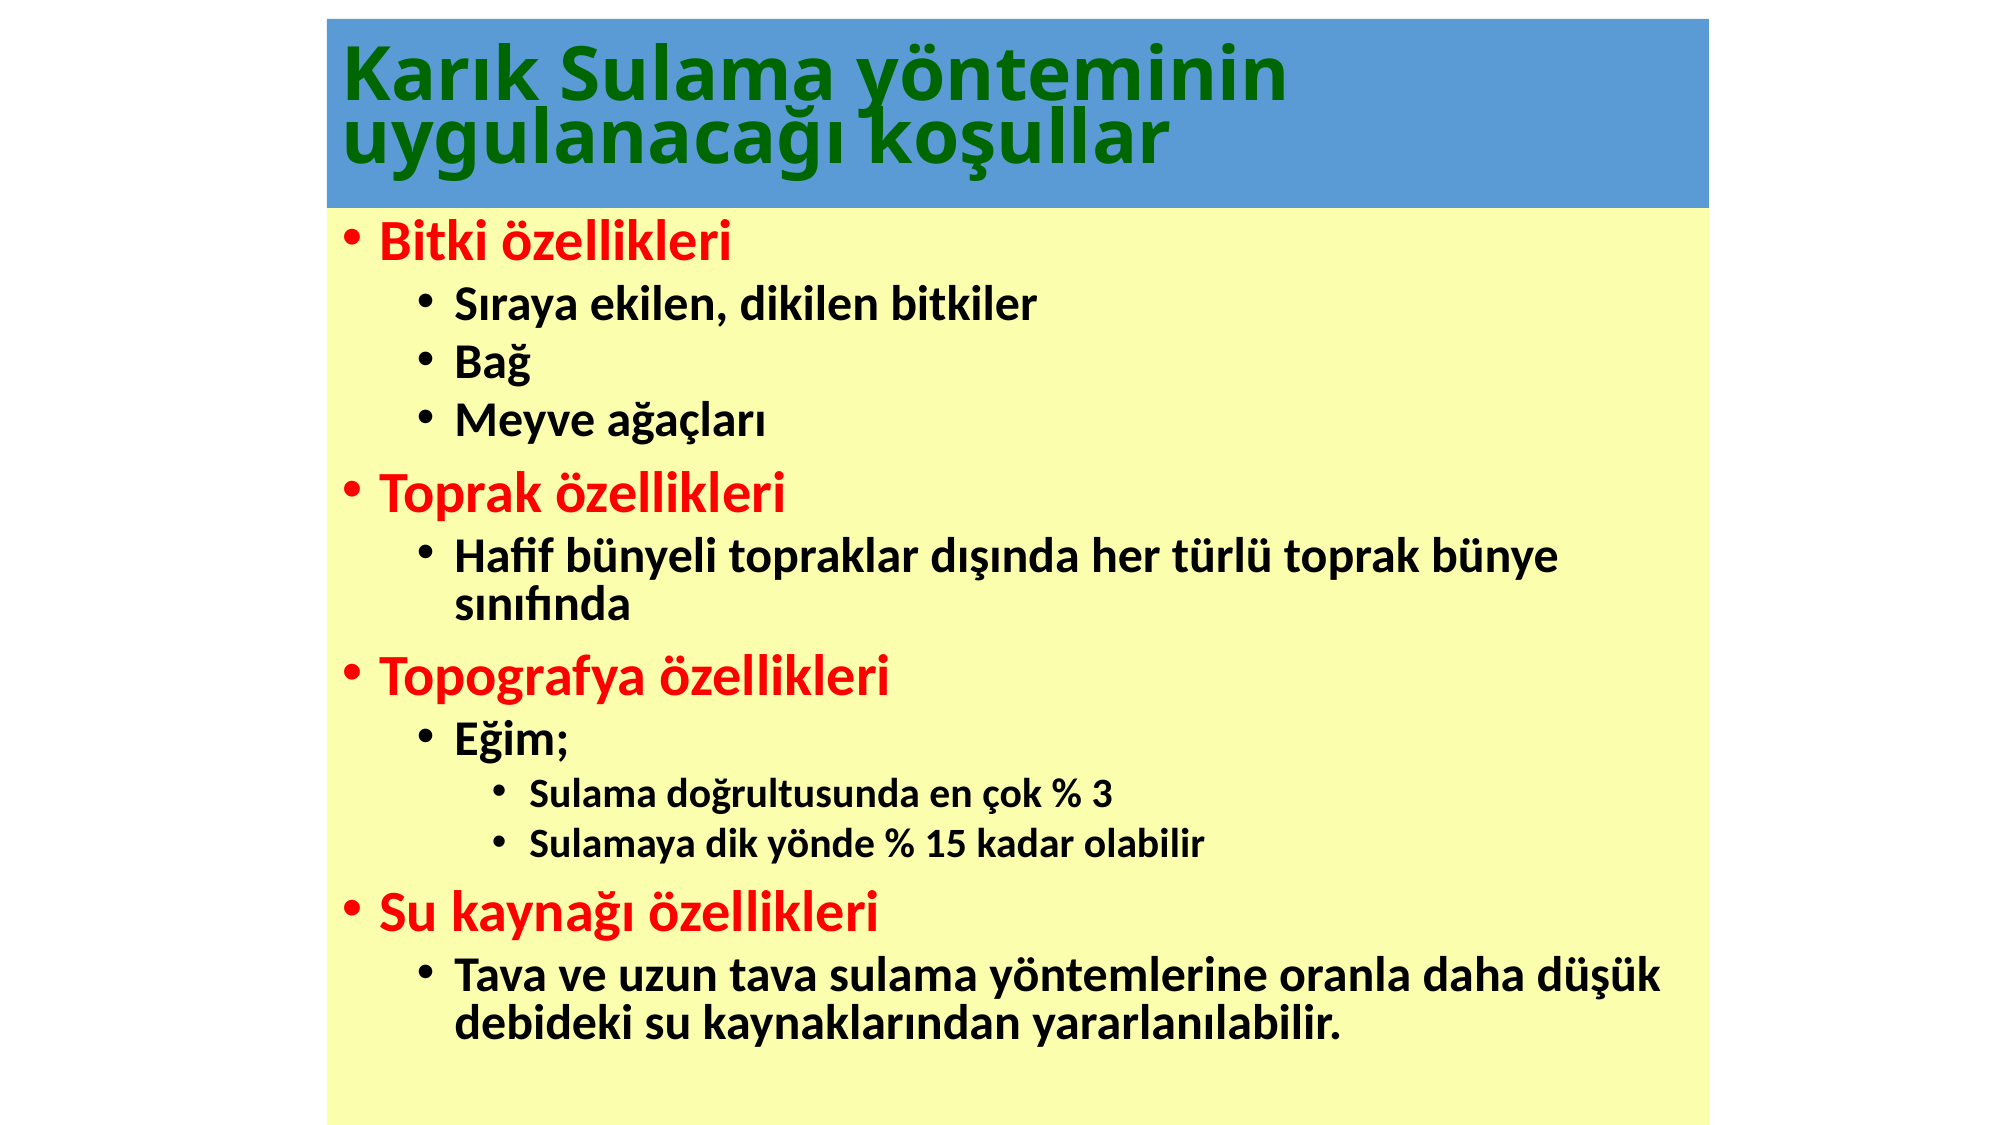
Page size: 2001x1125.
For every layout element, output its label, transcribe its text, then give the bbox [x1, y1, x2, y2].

title Karık Sulama yönteminin uygulanacağı koşullar [326, 18, 1709, 208]
list Bitki özellikleri Sıraya ekilen, dikilen bitkiler Bağ Meyve ağaçları Toprak özellikleri Hafif bünyeli topraklar dışında her türlü toprak bünye sınıfında Topografya özellikleri Eğim; Sulama doğrultusunda en çok % 3 Sulamaya dik yönde % 15 kadar olabilir Su kaynağı özellikleri Tava ve uzun tava sulama yöntemlerine oranla daha düşük debideki su kaynaklarından yararlanılabilir. [326, 208, 1709, 1125]
